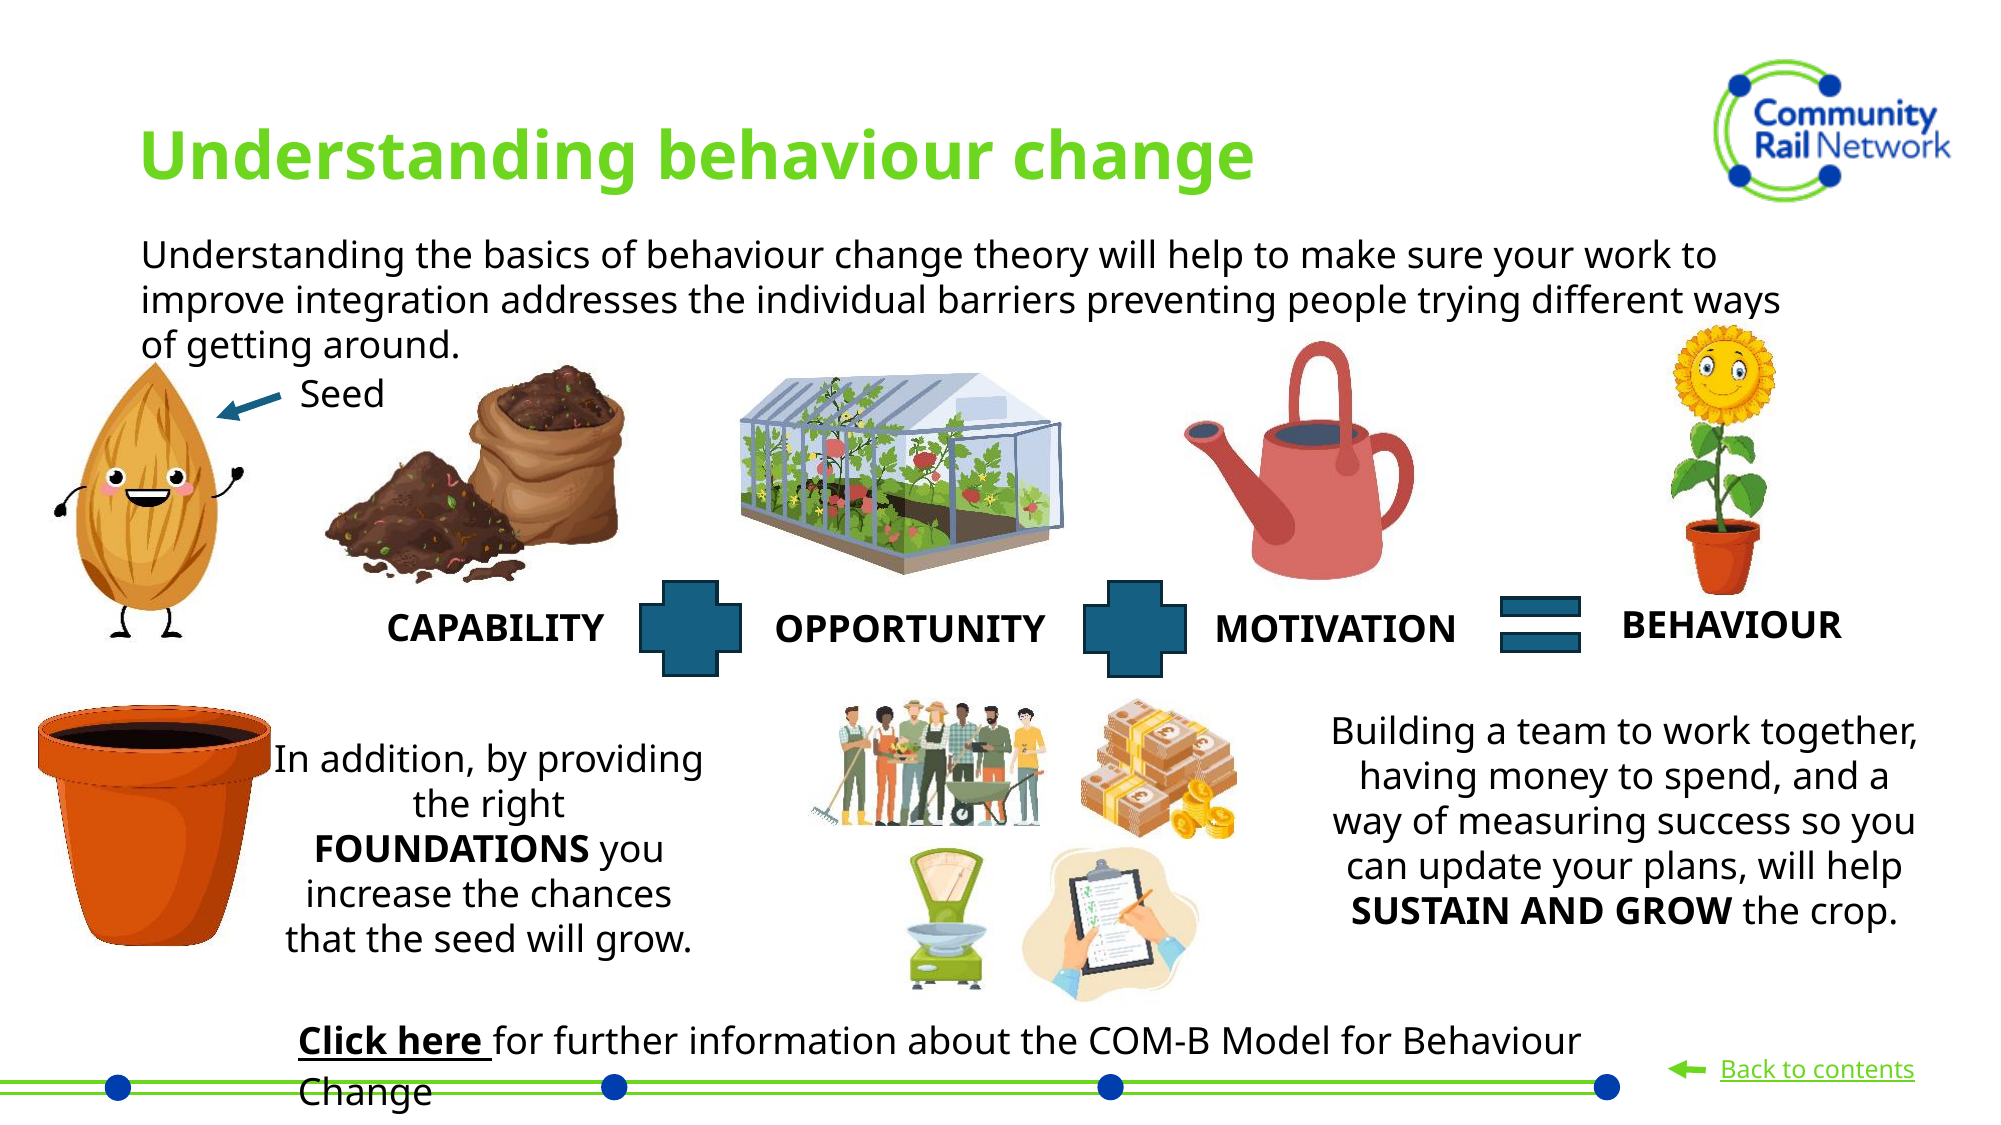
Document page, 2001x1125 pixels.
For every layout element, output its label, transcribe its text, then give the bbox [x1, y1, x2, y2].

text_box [639, 580, 1095, 676]
text_box CAPABILITY [409, 606, 639, 657]
picture [1699, 46, 1964, 216]
text_box Click here for further information about the COM-B Model for Behaviour Change [283, 1009, 1738, 1125]
picture [291, 327, 675, 606]
text_box Building a team to work together, having money to spend, and a way of measuring success so you can update your plans, will help SUSTAIN AND GROW the crop. [1313, 700, 1937, 940]
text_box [1667, 1045, 1942, 1092]
text_box [103, 1083, 133, 1092]
text_box [104, 1094, 132, 1103]
picture [806, 697, 1237, 1022]
text_box Understanding the basics of behaviour change theory will help to make sure your work to improve integration addresses the individual barriers preventing people trying different ways of getting around. [125, 223, 1813, 374]
picture [37, 705, 272, 954]
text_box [1084, 581, 1496, 677]
text_box In addition, by providing the right FOUNDATIONS you increase the chances that the seed will grow. [257, 727, 722, 967]
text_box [24, 330, 409, 668]
text_box [104, 1073, 131, 1081]
picture [1666, 319, 1777, 597]
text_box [1501, 592, 1903, 655]
text_box Understanding behaviour change [123, 105, 1684, 201]
picture [896, 838, 996, 1001]
picture [1168, 331, 1432, 599]
picture [734, 369, 1069, 583]
